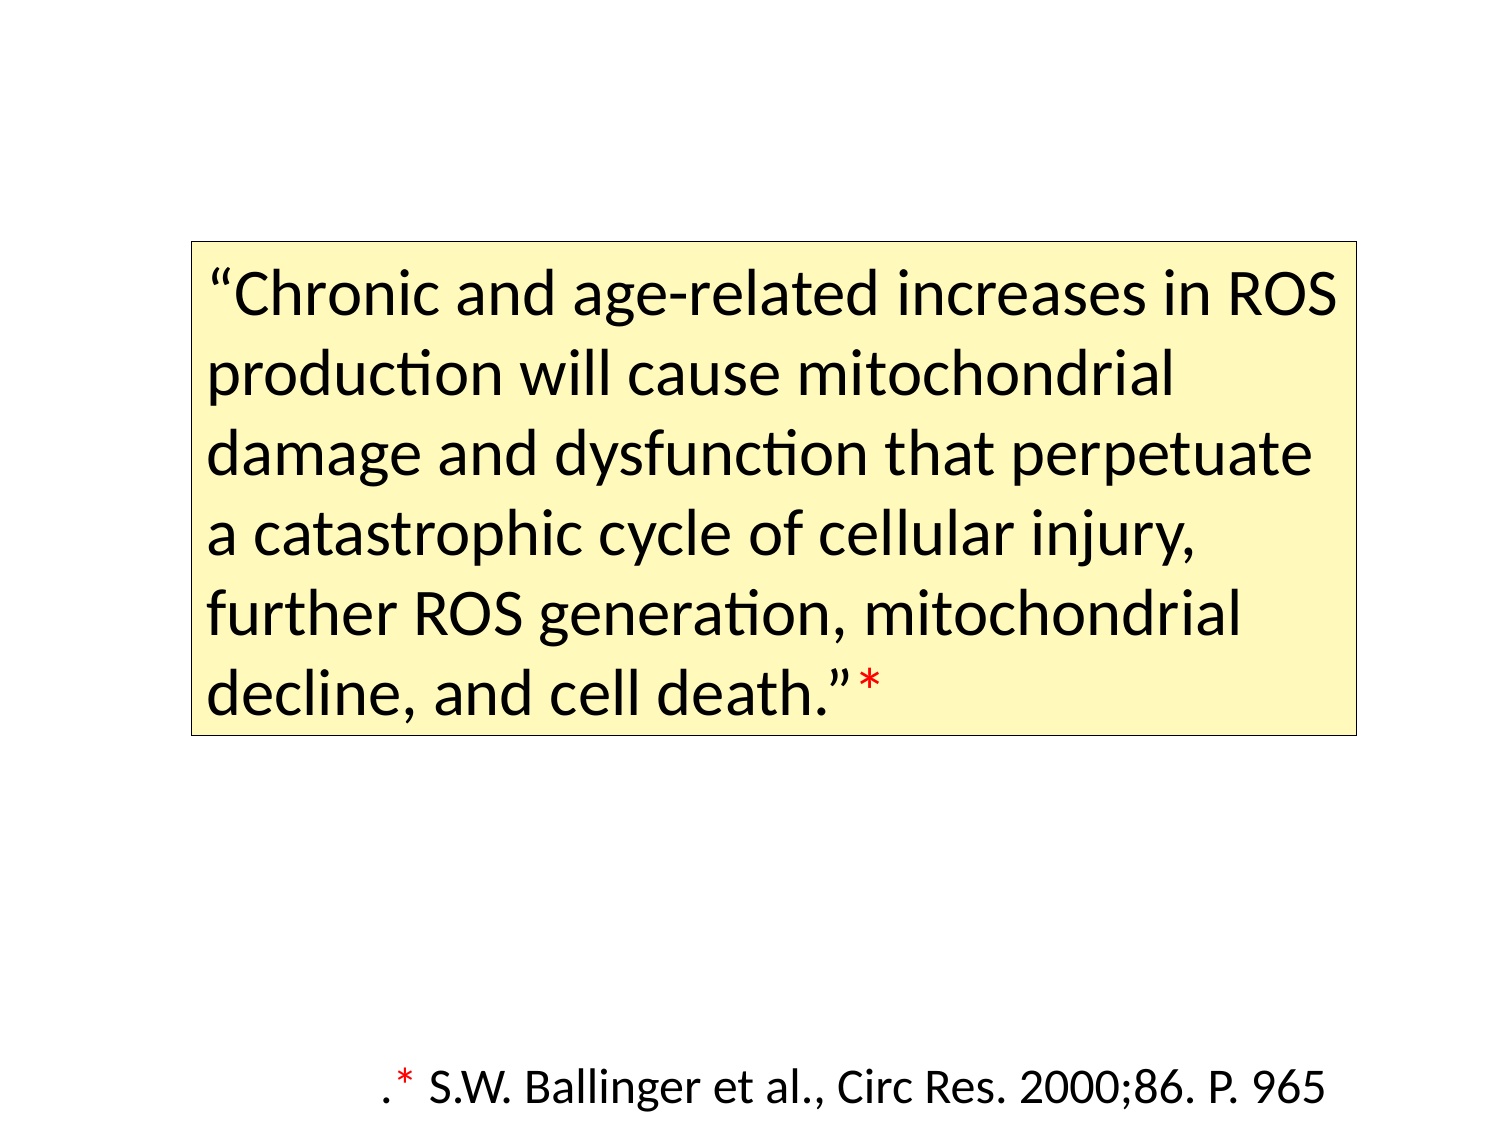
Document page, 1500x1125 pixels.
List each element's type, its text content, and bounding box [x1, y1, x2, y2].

text_box .* S.W. Ballinger et al., Circ Res. 2000;86. P. 965 [365, 1045, 1342, 1121]
text_box “Chronic and age-related increases in ROS production will cause mitochondrial damage and dysfunction that perpetuate a catastrophic cycle of cellular injury, further ROS generation, mitochondrial decline, and cell death.”* [191, 241, 1357, 736]
